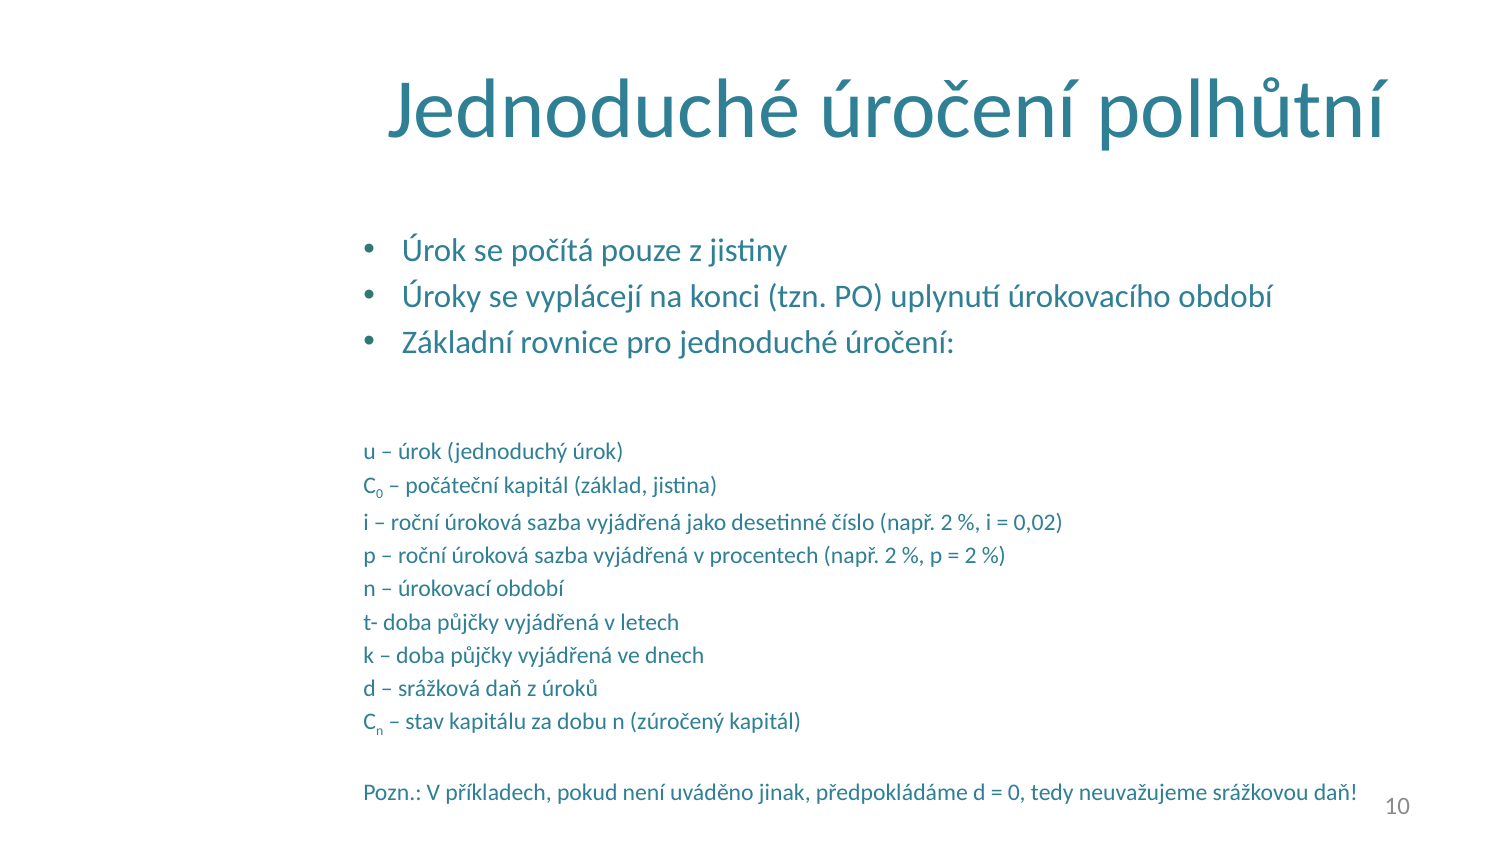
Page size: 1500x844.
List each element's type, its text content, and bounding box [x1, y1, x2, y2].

title Jednoduché úročení polhůtní [371, 33, 1425, 175]
slide_number 10 [1074, 782, 1425, 828]
